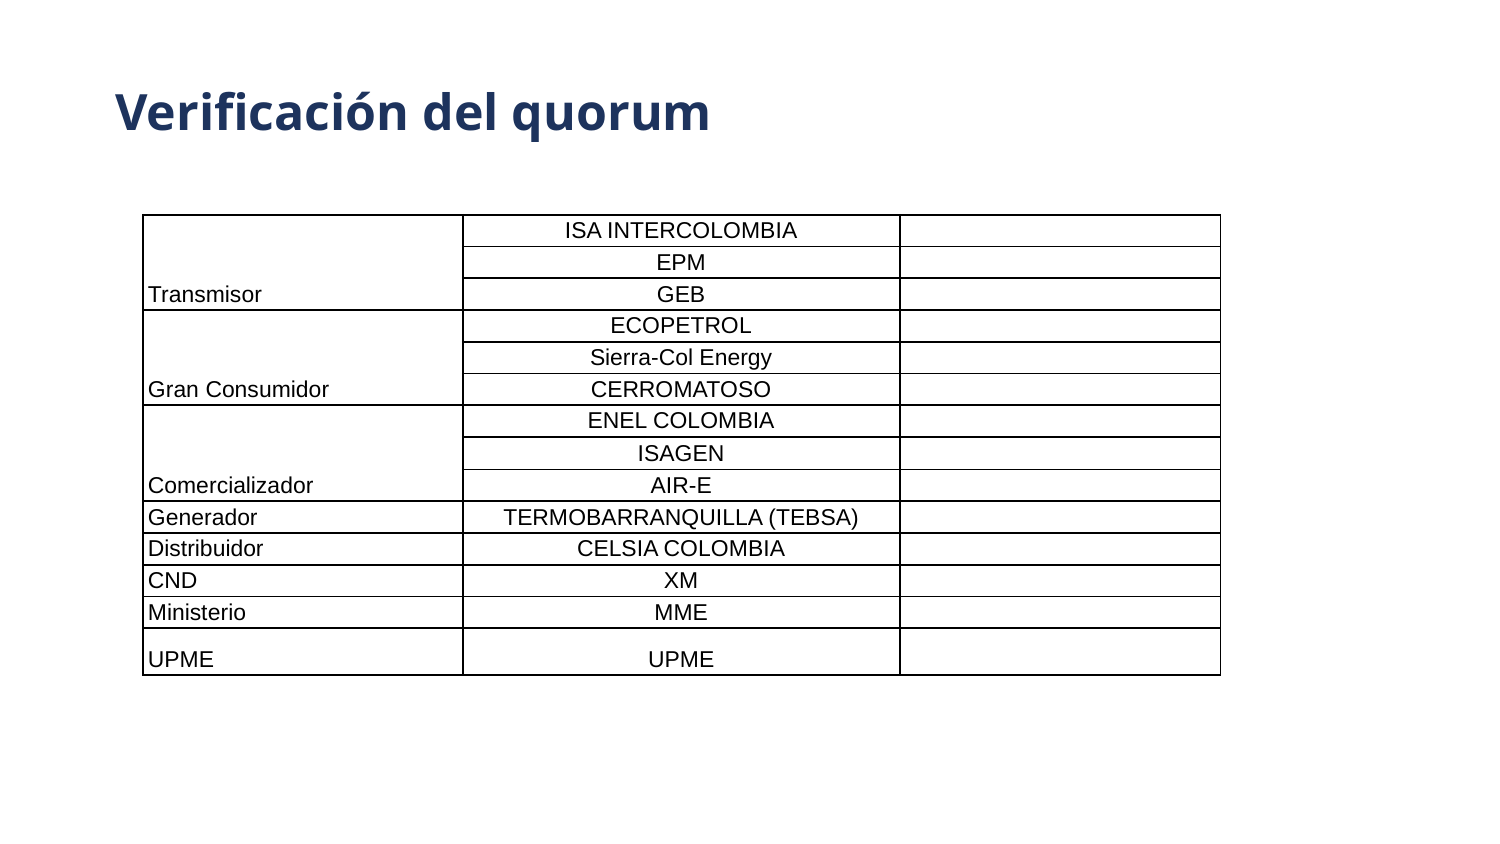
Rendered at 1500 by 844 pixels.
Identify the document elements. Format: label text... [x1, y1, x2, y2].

table_cell GEB [464, 279, 899, 309]
table_cell [901, 566, 1220, 596]
table_cell ENEL COLOMBIA [464, 406, 899, 436]
table_header Transmisor [144, 216, 462, 309]
table_cell [901, 374, 1220, 404]
table_cell [901, 534, 1220, 564]
table_cell UPME [464, 629, 899, 674]
table_cell Gran Consumidor [144, 311, 462, 404]
table_cell [901, 438, 1220, 469]
table_cell UPME [144, 629, 462, 674]
table_cell ISAGEN [464, 438, 899, 469]
table_cell [901, 279, 1220, 309]
table_cell [901, 247, 1220, 277]
table_cell MME [464, 597, 899, 627]
table_cell CERROMATOSO [464, 374, 899, 404]
table_header ISA INTERCOLOMBIA [464, 216, 899, 246]
table_cell TERMOBARRANQUILLA (TEBSA) [464, 502, 899, 532]
table_cell Distribuidor [144, 534, 462, 564]
table_cell EPM [464, 247, 899, 277]
table_cell Comercializador [144, 406, 462, 500]
table_cell [901, 406, 1220, 436]
table_cell AIR-E [464, 470, 899, 500]
table_cell [901, 629, 1220, 674]
table_cell ECOPETROL [464, 311, 899, 341]
table_cell CELSIA COLOMBIA [464, 534, 899, 564]
table_cell [901, 597, 1220, 627]
table_cell Ministerio [144, 597, 462, 627]
table_cell Generador [144, 502, 462, 532]
table_cell [901, 343, 1220, 373]
table_cell CND [144, 566, 462, 596]
table_cell [901, 502, 1220, 532]
table_cell XM [464, 566, 899, 596]
text_box Verificación del quorum [100, 73, 833, 148]
table_cell [901, 470, 1220, 500]
table_header [901, 216, 1220, 246]
table_cell [901, 311, 1220, 341]
table_cell Sierra-Col Energy [464, 343, 899, 373]
